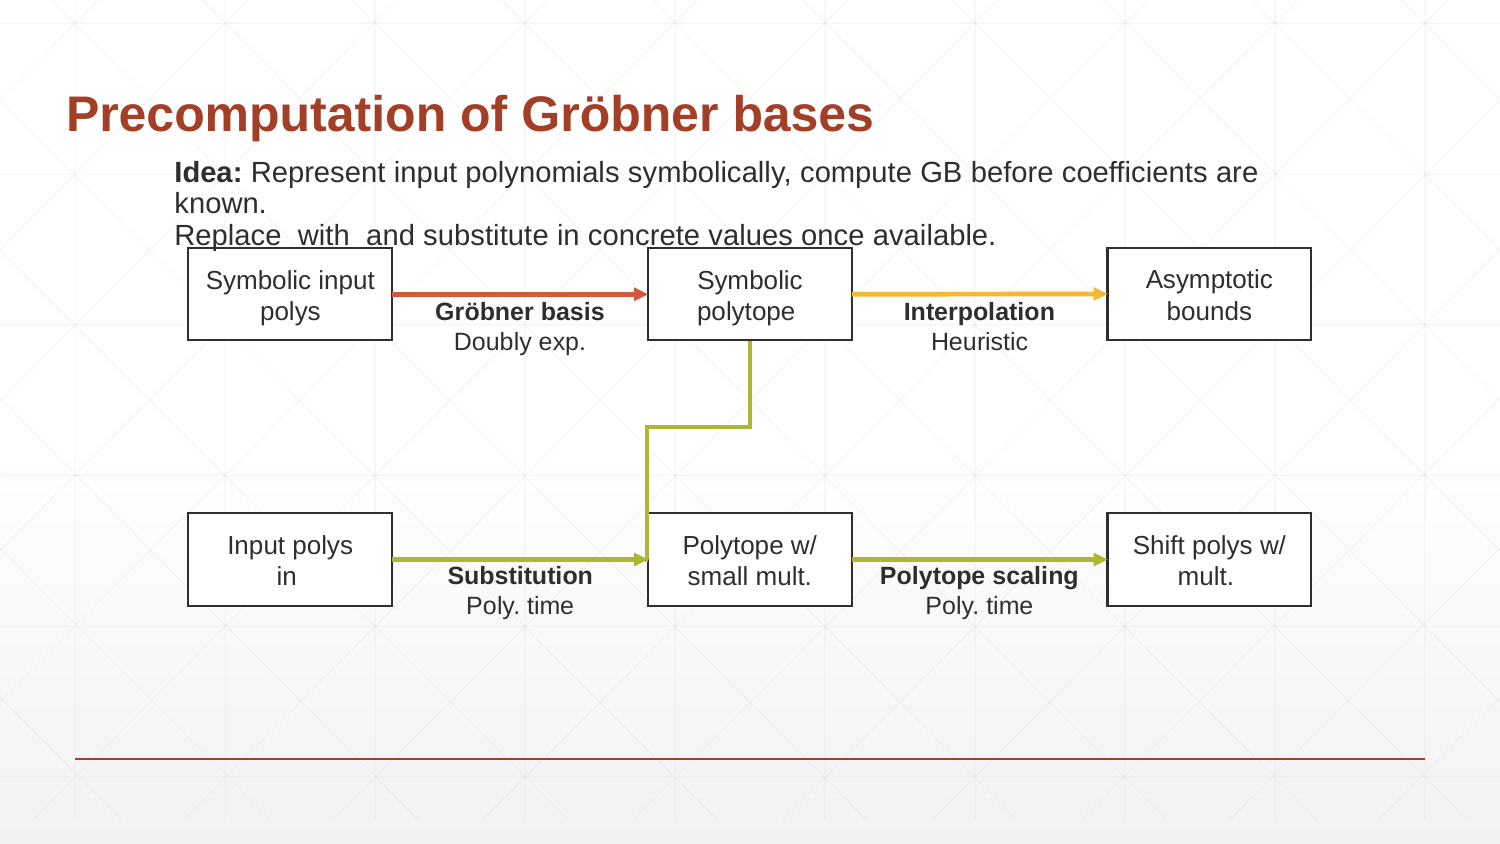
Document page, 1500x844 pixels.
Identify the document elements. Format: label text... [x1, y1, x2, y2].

text_box Precomputation of Gröbner bases [51, 72, 1449, 167]
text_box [589, 399, 809, 502]
text_box Symbolic input polys [187, 247, 393, 341]
text_box Polytope w/ small mult. [647, 512, 853, 607]
text_box Substitution Poly. time [405, 560, 636, 627]
text_box Interpolation Heuristic [864, 295, 1095, 363]
text_box Gröbner basis Doubly exp. [405, 288, 635, 294]
text_box Polytope scaling Poly. time [864, 551, 1095, 559]
text_box Symbolic polytope [647, 247, 853, 341]
text_box Gröbner basis Doubly exp. [405, 295, 635, 363]
text_box Asymptotic bounds [1106, 247, 1312, 341]
text_box Polytope scaling Poly. time [864, 560, 1095, 627]
text_box Substitution Poly. time [405, 551, 636, 559]
text_box Interpolation Heuristic [864, 288, 1095, 293]
